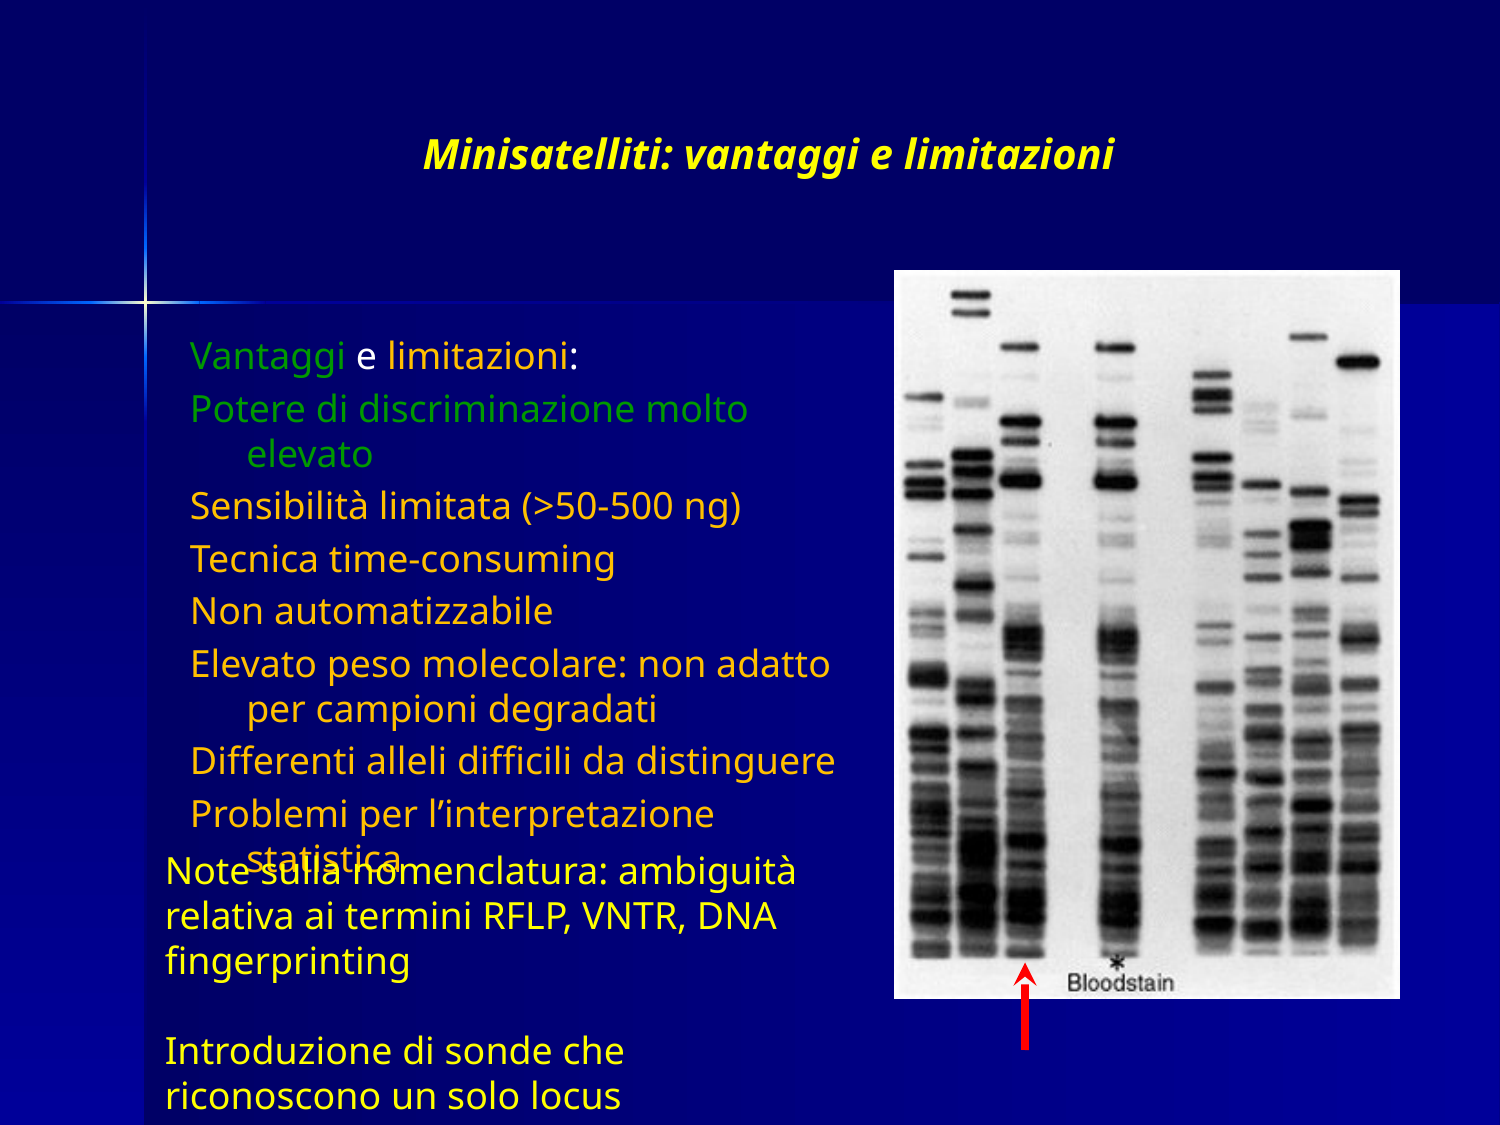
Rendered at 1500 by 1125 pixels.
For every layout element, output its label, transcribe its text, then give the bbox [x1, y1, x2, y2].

text_box Minisatelliti: vantaggi e limitazioni [37, 62, 1500, 185]
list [894, 270, 1401, 999]
text_box Note sulla nomenclatura: ambiguità relativa ai termini RFLP, VNTR, DNA fingerprinting Introduzione di sonde che riconoscono un solo locus [149, 839, 859, 1125]
list Vantaggi e limitazioni: Potere di discriminazione molto elevato Sensibilità limitata (>50-500 ng) Tecnica time-consuming Non automatizzabile Elevato peso molecolare: non adatto per campioni degradati Differenti alleli difficili da distinguere Problemi per l’interpretazione statistica [174, 324, 859, 839]
